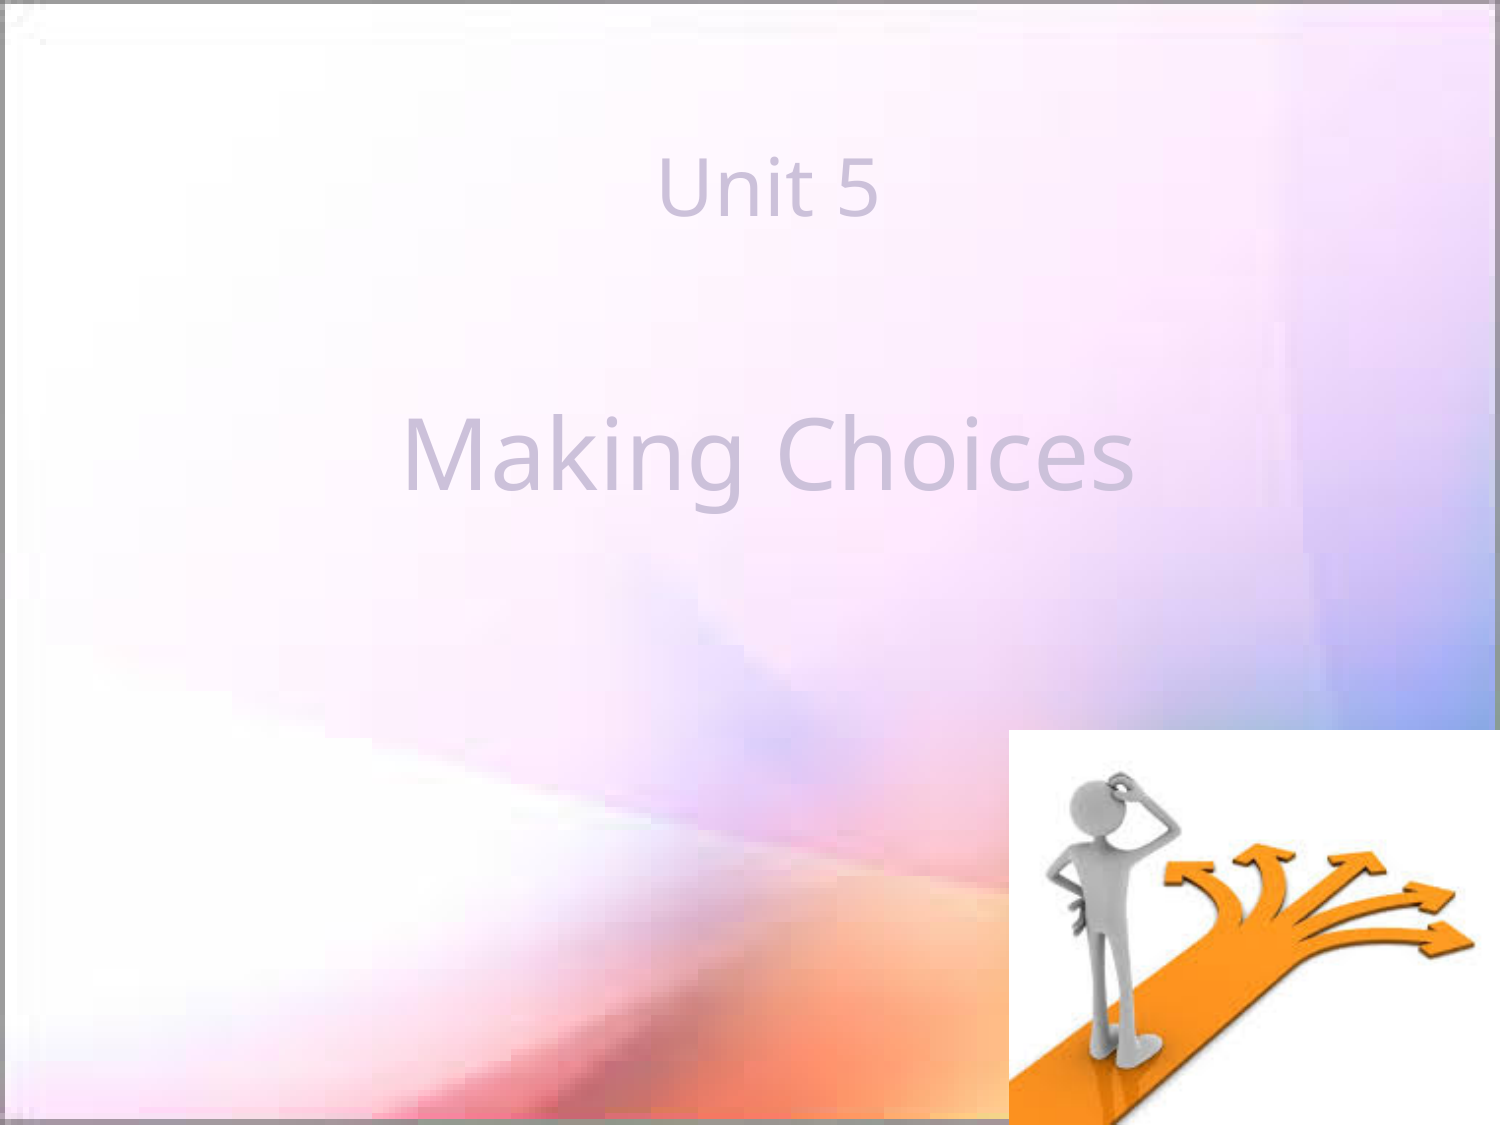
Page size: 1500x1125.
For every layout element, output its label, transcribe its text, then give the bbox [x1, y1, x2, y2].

title Making Choices [168, 385, 1370, 516]
picture [0, 0, 1500, 1125]
text_box Unit 5 [626, 90, 912, 278]
